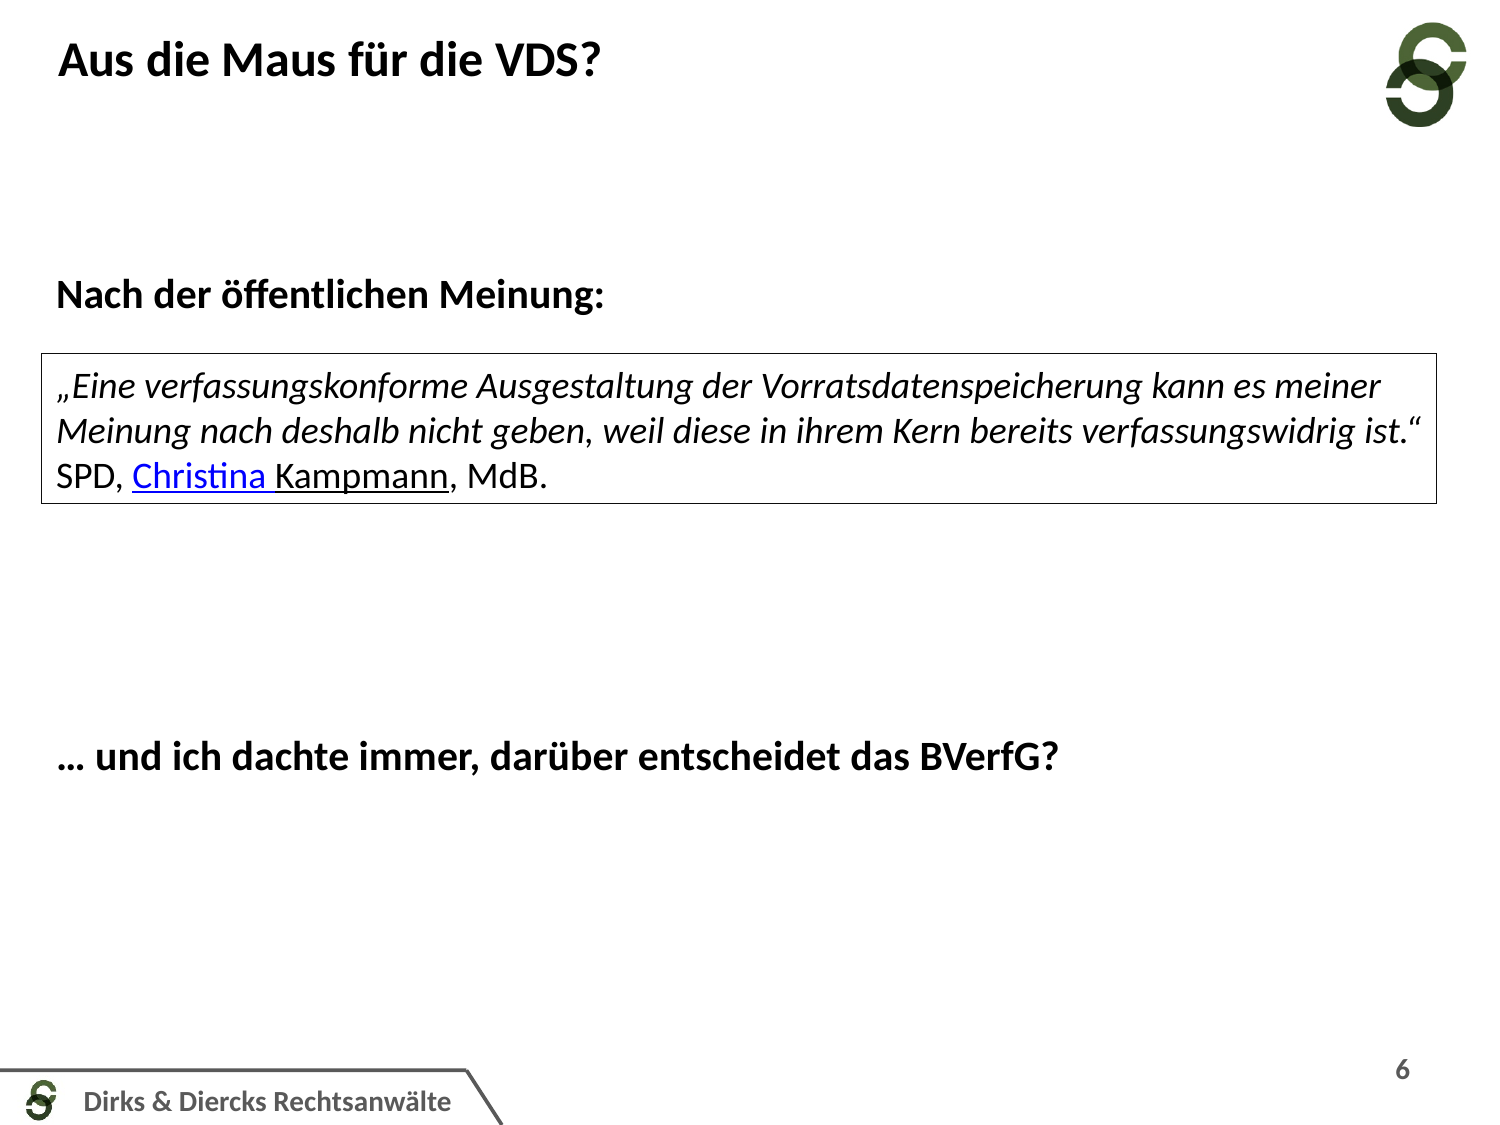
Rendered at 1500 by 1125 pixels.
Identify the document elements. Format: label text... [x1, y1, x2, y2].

picture [17, 1075, 65, 1124]
slide_number 6 [1074, 1042, 1425, 1103]
text_box „Eine ver­fas­sungs­kon­forme Aus­ge­stal­tung der Vor­rats­da­ten­spei­che­rung kann es mei­ner Mei­nung nach des­halb nicht geben, weil diese in ihrem Kern bereits ver­fas­sungs­wid­rig ist.“ SPD, Chris­tina Kampmann, MdB. [41, 353, 1437, 504]
list Aus die Maus für die VDS? [43, 19, 904, 149]
picture [1364, 11, 1490, 138]
text_box Nach der öffentlichen Meinung: [41, 259, 1223, 325]
text_box … und ich dachte immer, darüber entscheidet das BVerfG? [41, 721, 1211, 787]
